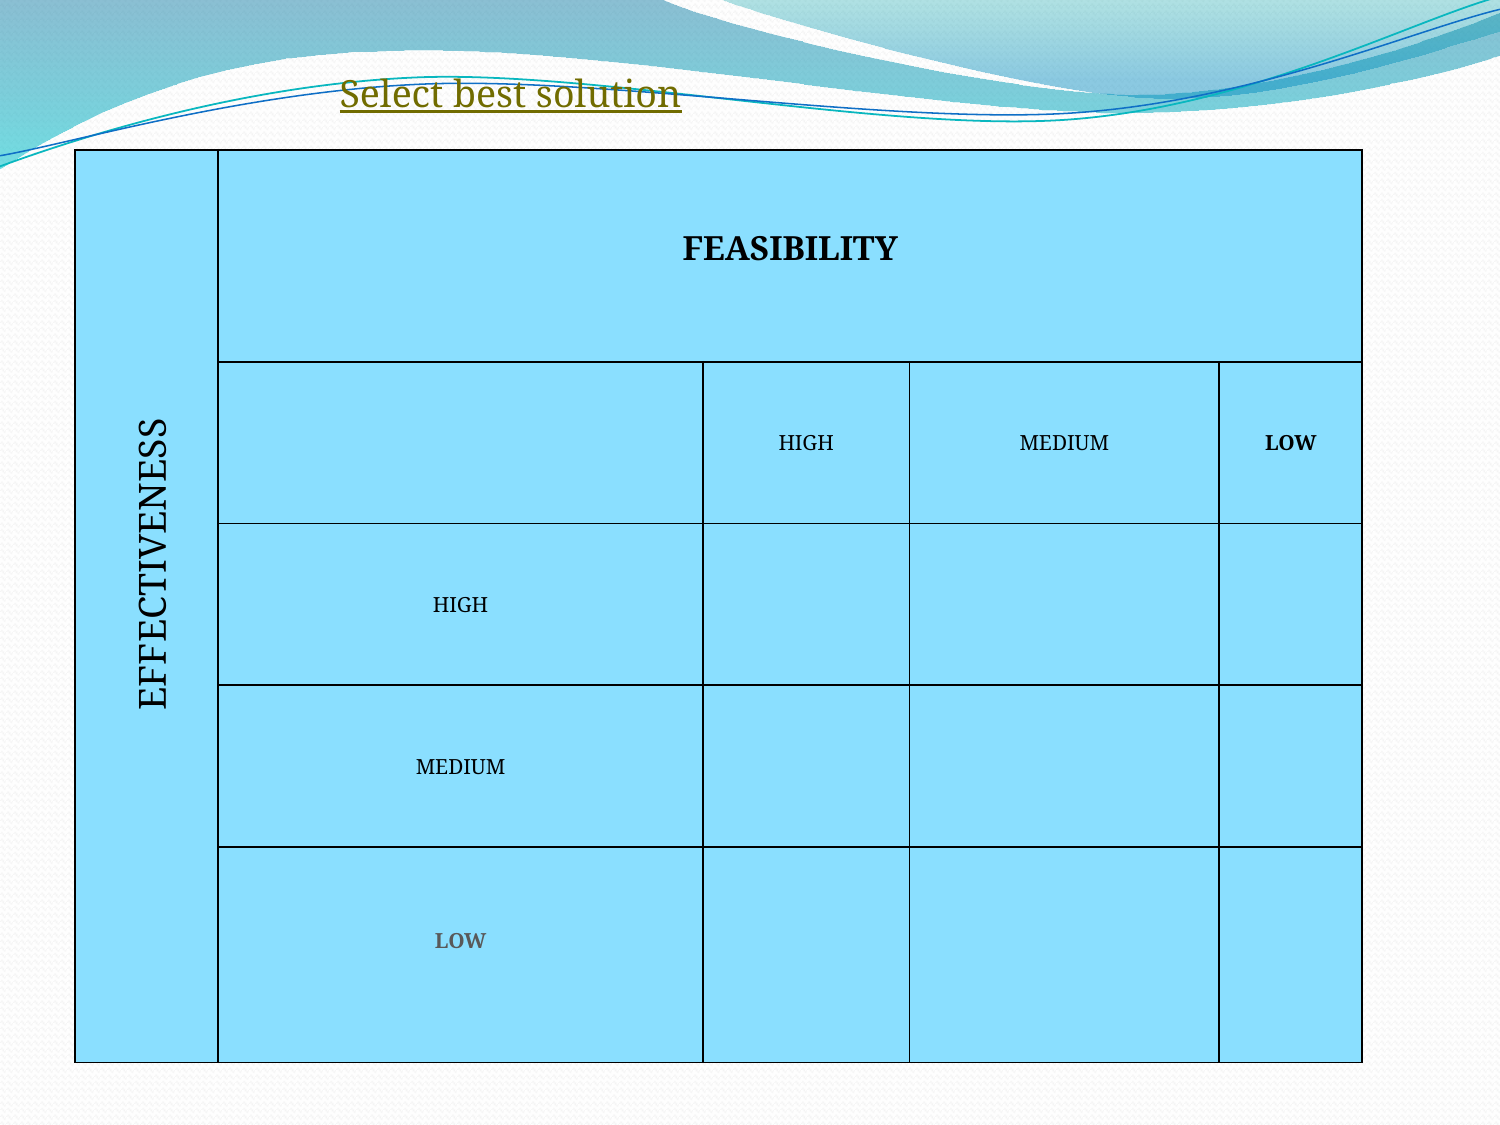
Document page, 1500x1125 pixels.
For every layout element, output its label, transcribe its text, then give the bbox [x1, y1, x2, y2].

table_cell [704, 686, 909, 846]
table_cell LOW [1220, 363, 1361, 523]
table_cell [1220, 524, 1361, 684]
table_cell [219, 363, 702, 523]
table_cell [704, 524, 909, 684]
table_cell [1220, 848, 1361, 1062]
table_cell [910, 524, 1218, 684]
text_box Select best solution [324, 62, 1288, 129]
table_cell MEDIUM [910, 363, 1218, 523]
text_box Effectiveness [120, 362, 181, 726]
table_header [76, 151, 217, 1062]
table_header FEASIBILITY [219, 151, 1361, 361]
table_cell [1220, 686, 1361, 846]
table_cell [704, 848, 909, 1062]
table_cell [910, 686, 1218, 846]
table_cell [910, 848, 1218, 1062]
table_cell HIGH [219, 524, 702, 684]
table_cell LOW [219, 848, 702, 1062]
table_cell MEDIUM [219, 686, 702, 846]
table_cell HIGH [704, 363, 909, 523]
